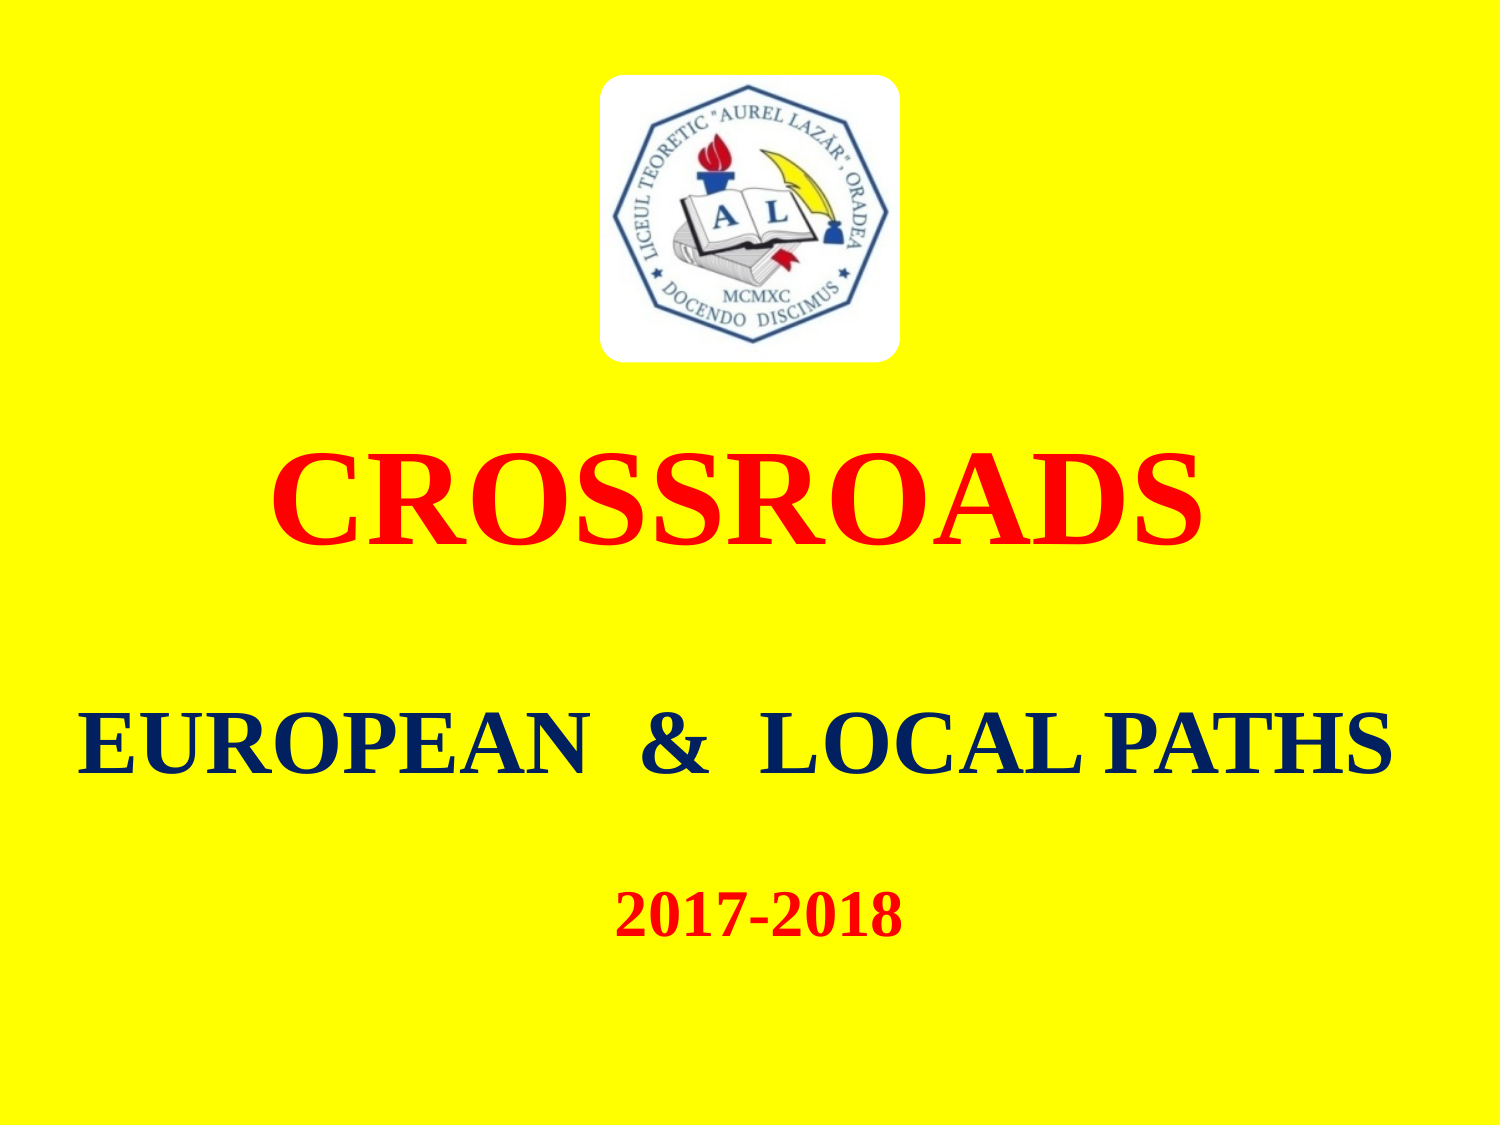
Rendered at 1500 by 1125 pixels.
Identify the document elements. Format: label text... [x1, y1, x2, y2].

picture [599, 74, 901, 363]
text_box 2017-2018 [600, 862, 950, 958]
text_box CROSSROADS EUROPEAN & LOCAL PATHS [37, 399, 1438, 800]
